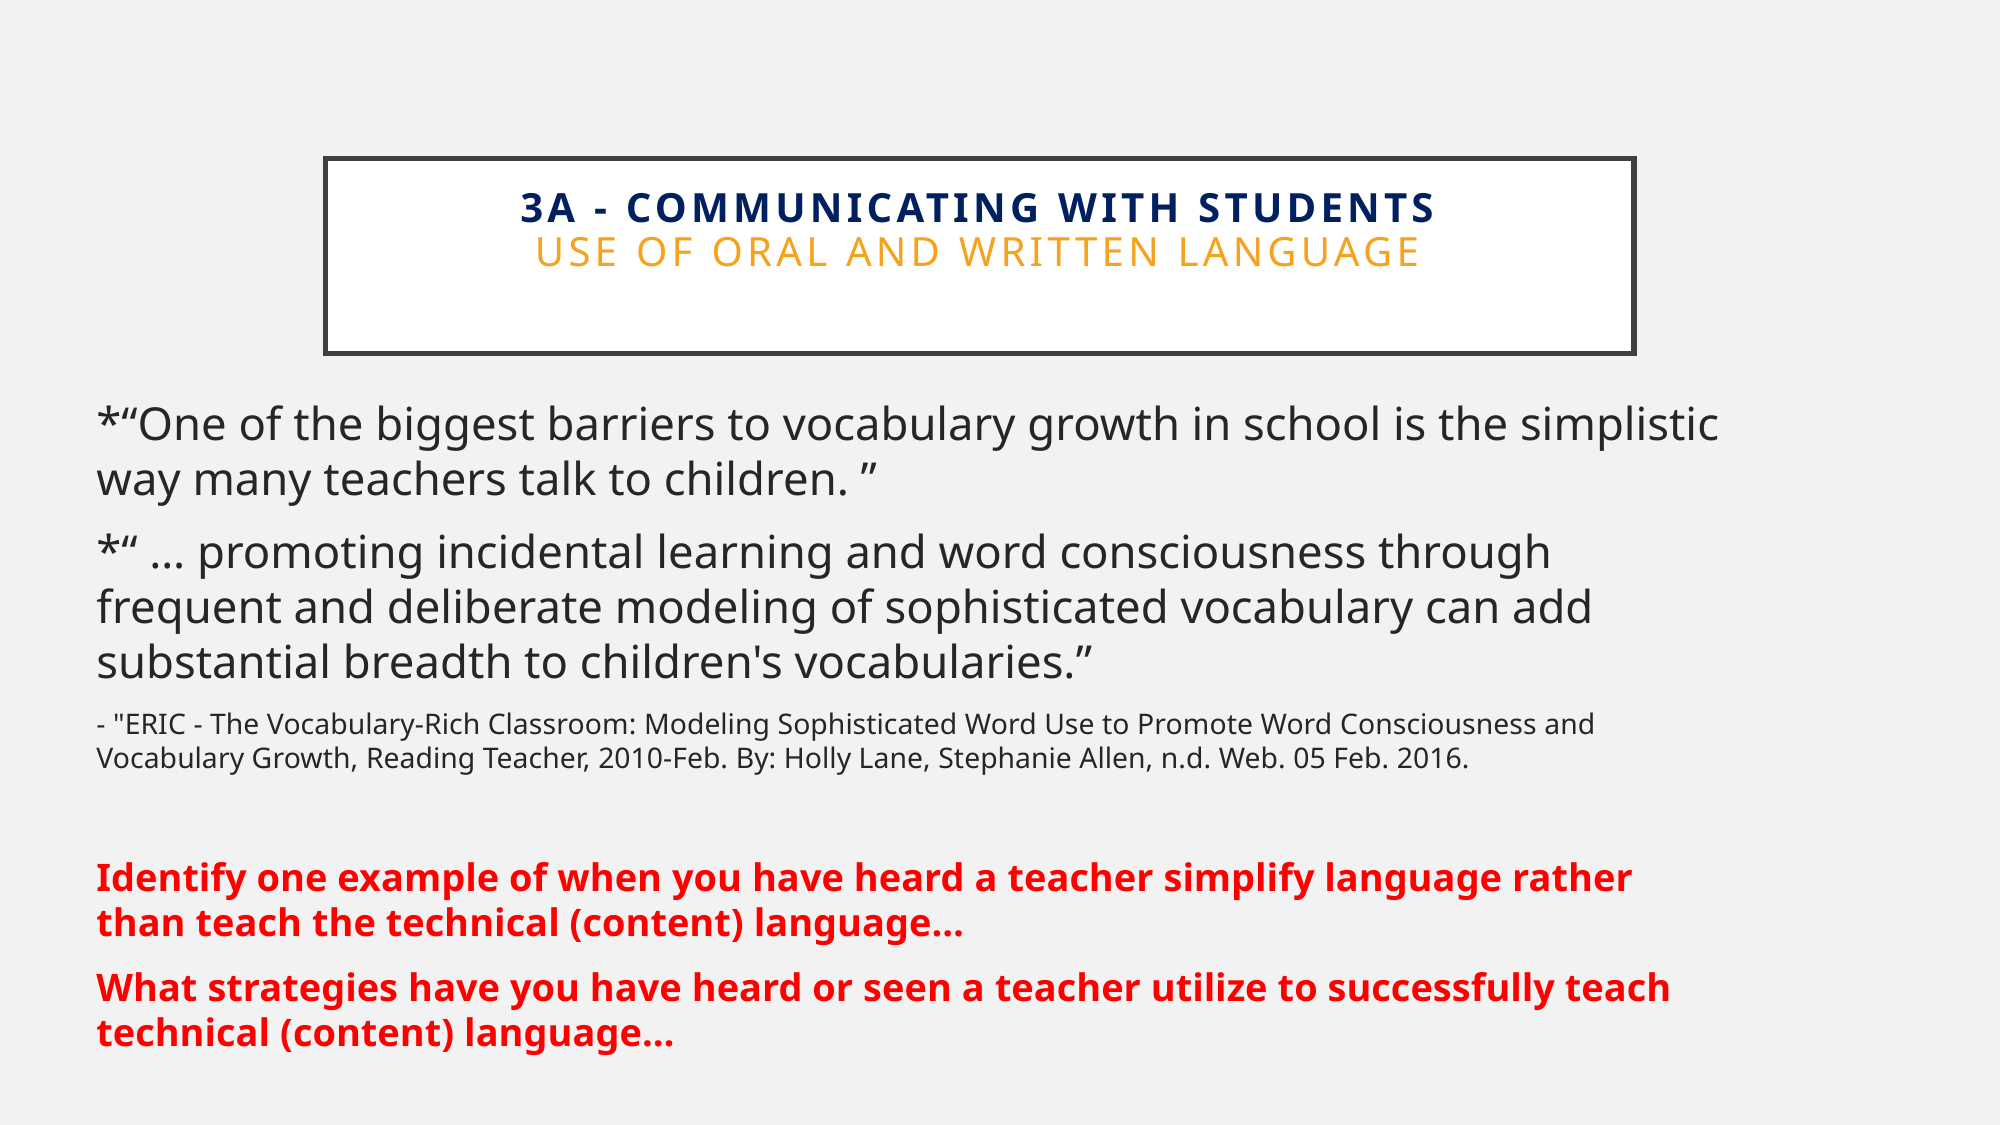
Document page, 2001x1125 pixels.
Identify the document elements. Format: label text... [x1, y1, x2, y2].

list *“One of the biggest barriers to vocabulary growth in school is the simplistic way many teachers talk to children. ” *“ … promoting incidental learning and word consciousness through frequent and deliberate modeling of sophisticated vocabulary can add substantial breadth to children's vocabularies.” - "ERIC - The Vocabulary-Rich Classroom: Modeling Sophisticated Word Use to Promote Word Consciousness and Vocabulary Growth, Reading Teacher, 2010-Feb. By: Holly Lane, Stephanie Allen, n.d. Web. 05 Feb. 2016. Identify one example of when you have heard a teacher simplify language rather than teach the technical (content) language… What strategies have you have heard or seen a teacher utilize to successfully teach technical (content) language… [81, 387, 1749, 1063]
title 3a - Communicating with students use of oral and written language [323, 156, 1637, 356]
